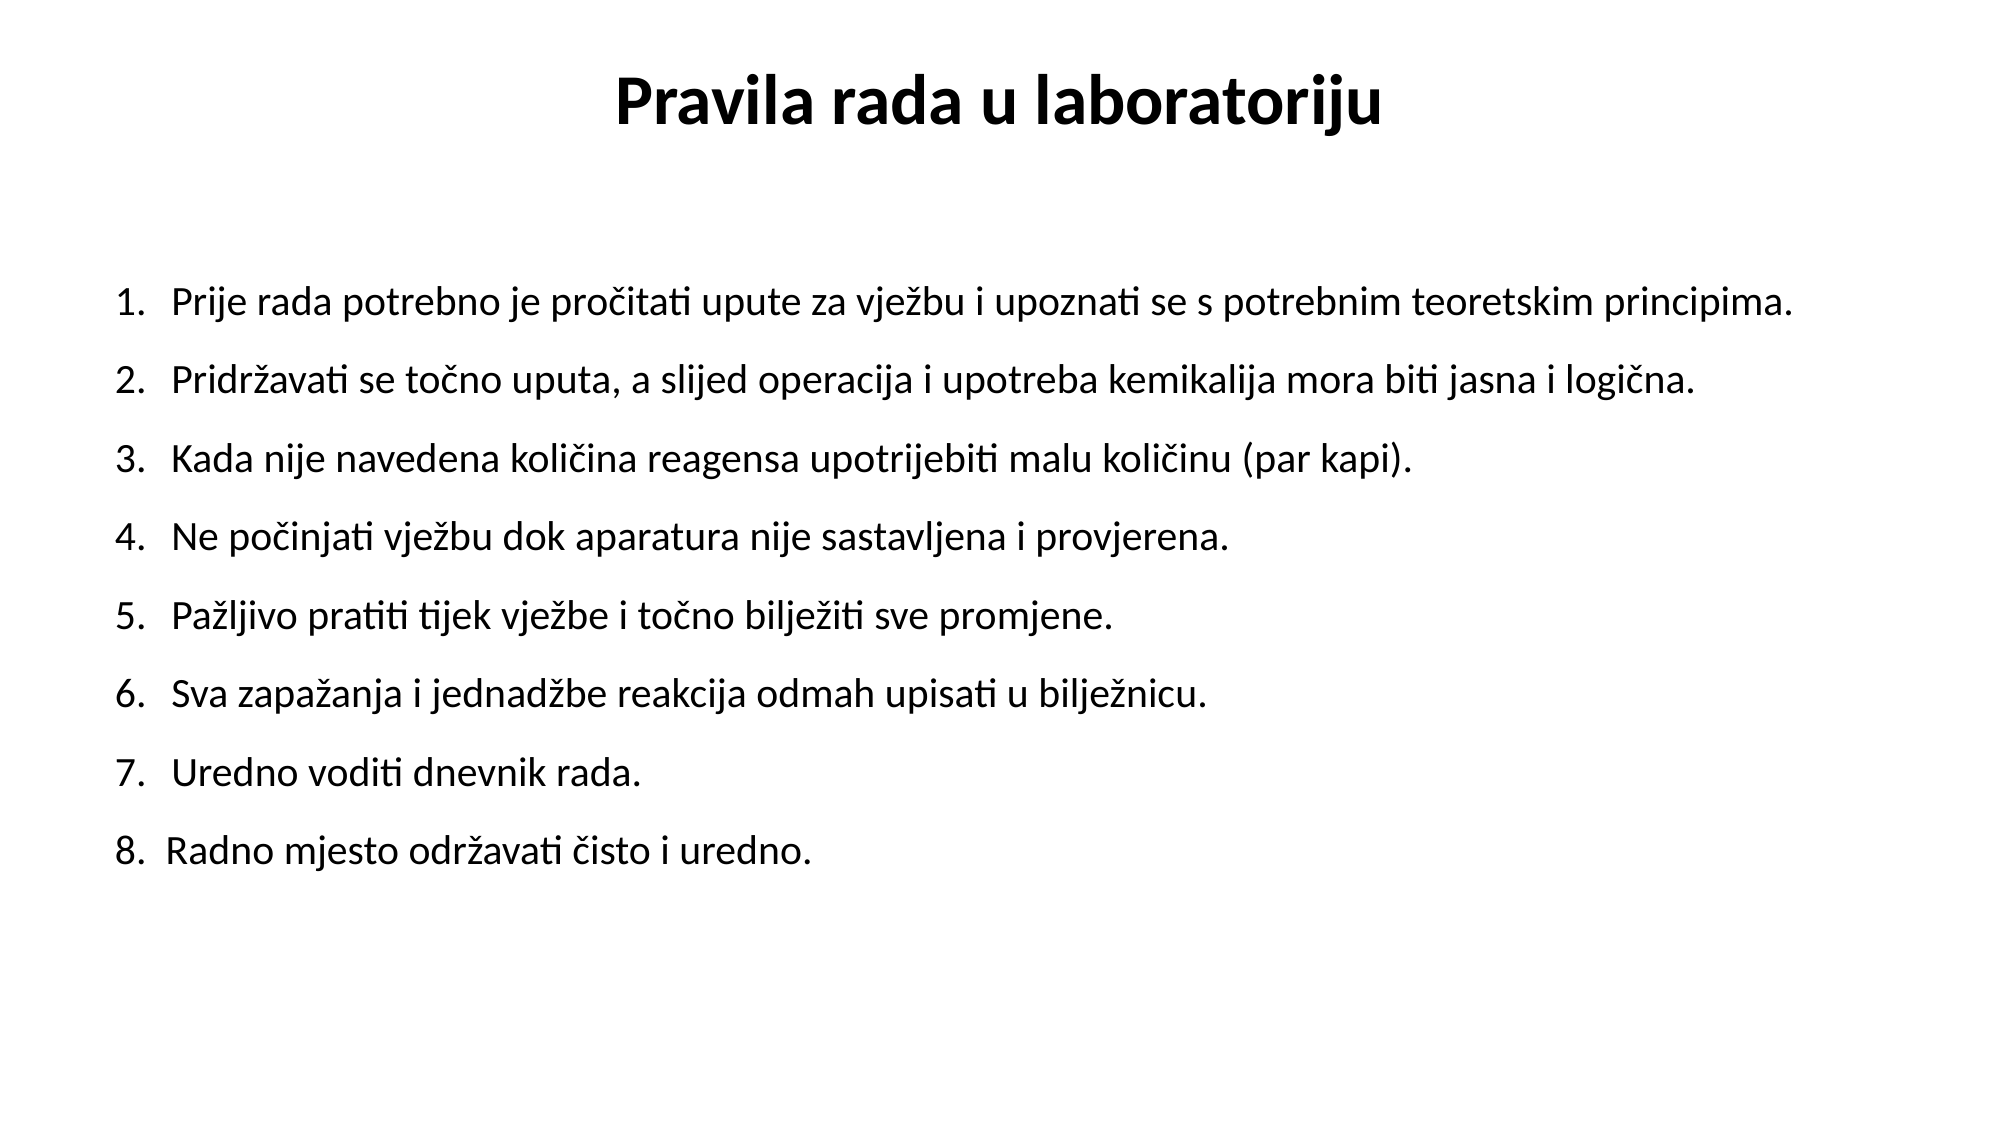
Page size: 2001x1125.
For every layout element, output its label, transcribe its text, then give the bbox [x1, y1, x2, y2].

list Prije rada potrebno je pročitati upute za vježbu i upoznati se s potrebnim teoretskim principima. Pridržavati se točno uputa, a slijed operacija i upotreba kemikalija mora biti jasna i logična. Kada nije navedena količina reagensa upotrijebiti malu količinu (par kapi). Ne počinjati vježbu dok aparatura nije sastavljena i provjerena. Pažljivo pratiti tijek vježbe i točno bilježiti sve promjene. Sva zapažanja i jednadžbe reakcija odmah upisati u bilježnicu. Uredno voditi dnevnik rada. 8. Radno mjesto održavati čisto i uredno. [99, 262, 1900, 1005]
title Pravila rada u laboratoriju [99, 45, 1900, 233]
